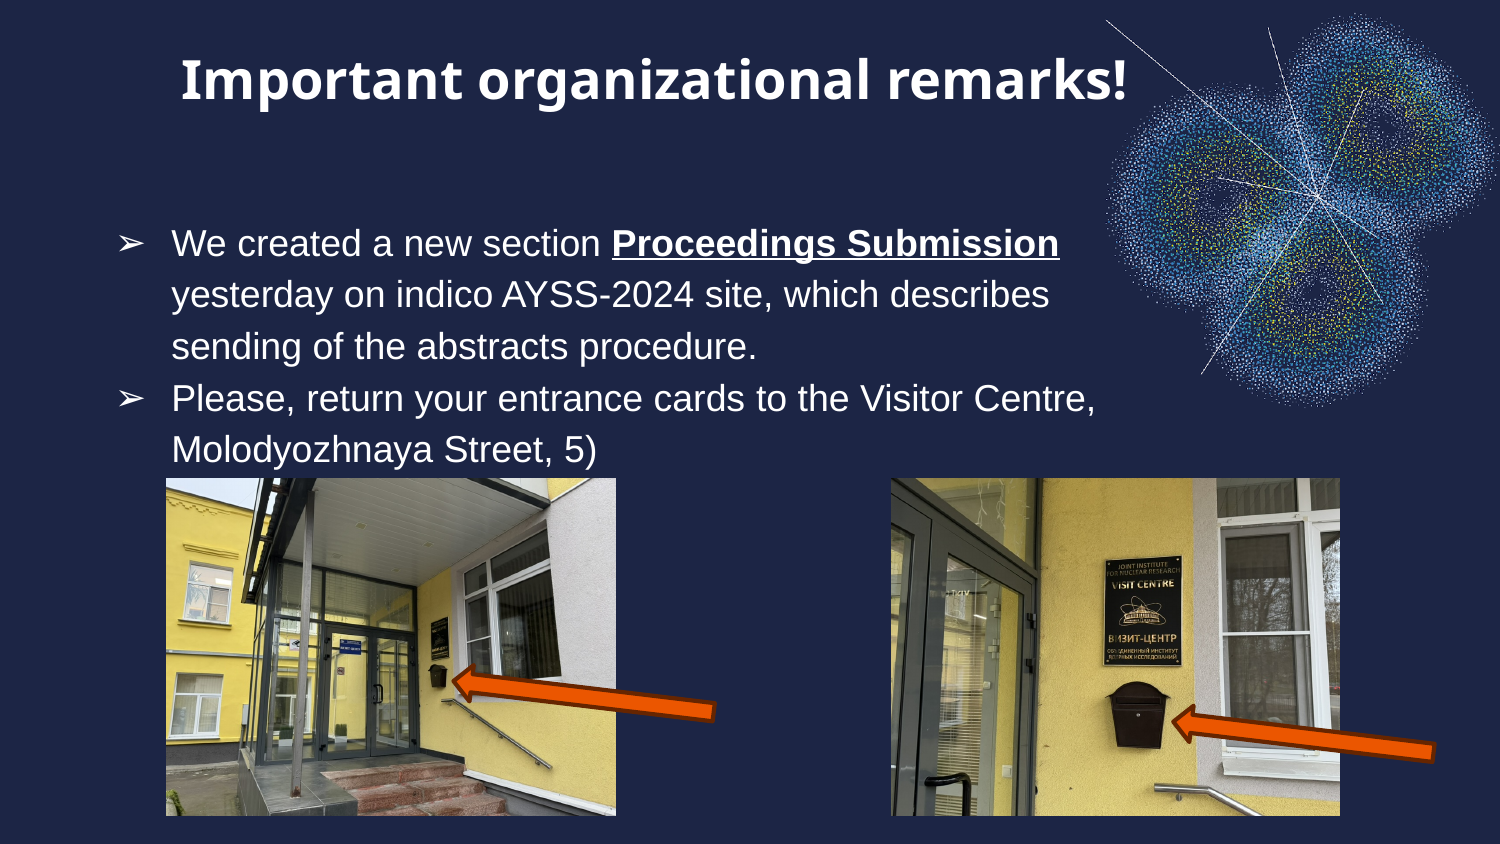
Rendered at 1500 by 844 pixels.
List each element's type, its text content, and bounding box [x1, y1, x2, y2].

text_box We created a new section Proceedings Submission yesterday on indico AYSS-2024 site, which describes sending of the abstracts procedure. Please, return your entrance cards to the Visitor Centre, Molodyozhnaya Street, 5) [81, 196, 1116, 772]
text_box [1346, 731, 1437, 765]
text_box Important organizational remarks! [166, 30, 1334, 176]
text_box [619, 689, 717, 724]
picture [0, 0, 1500, 844]
